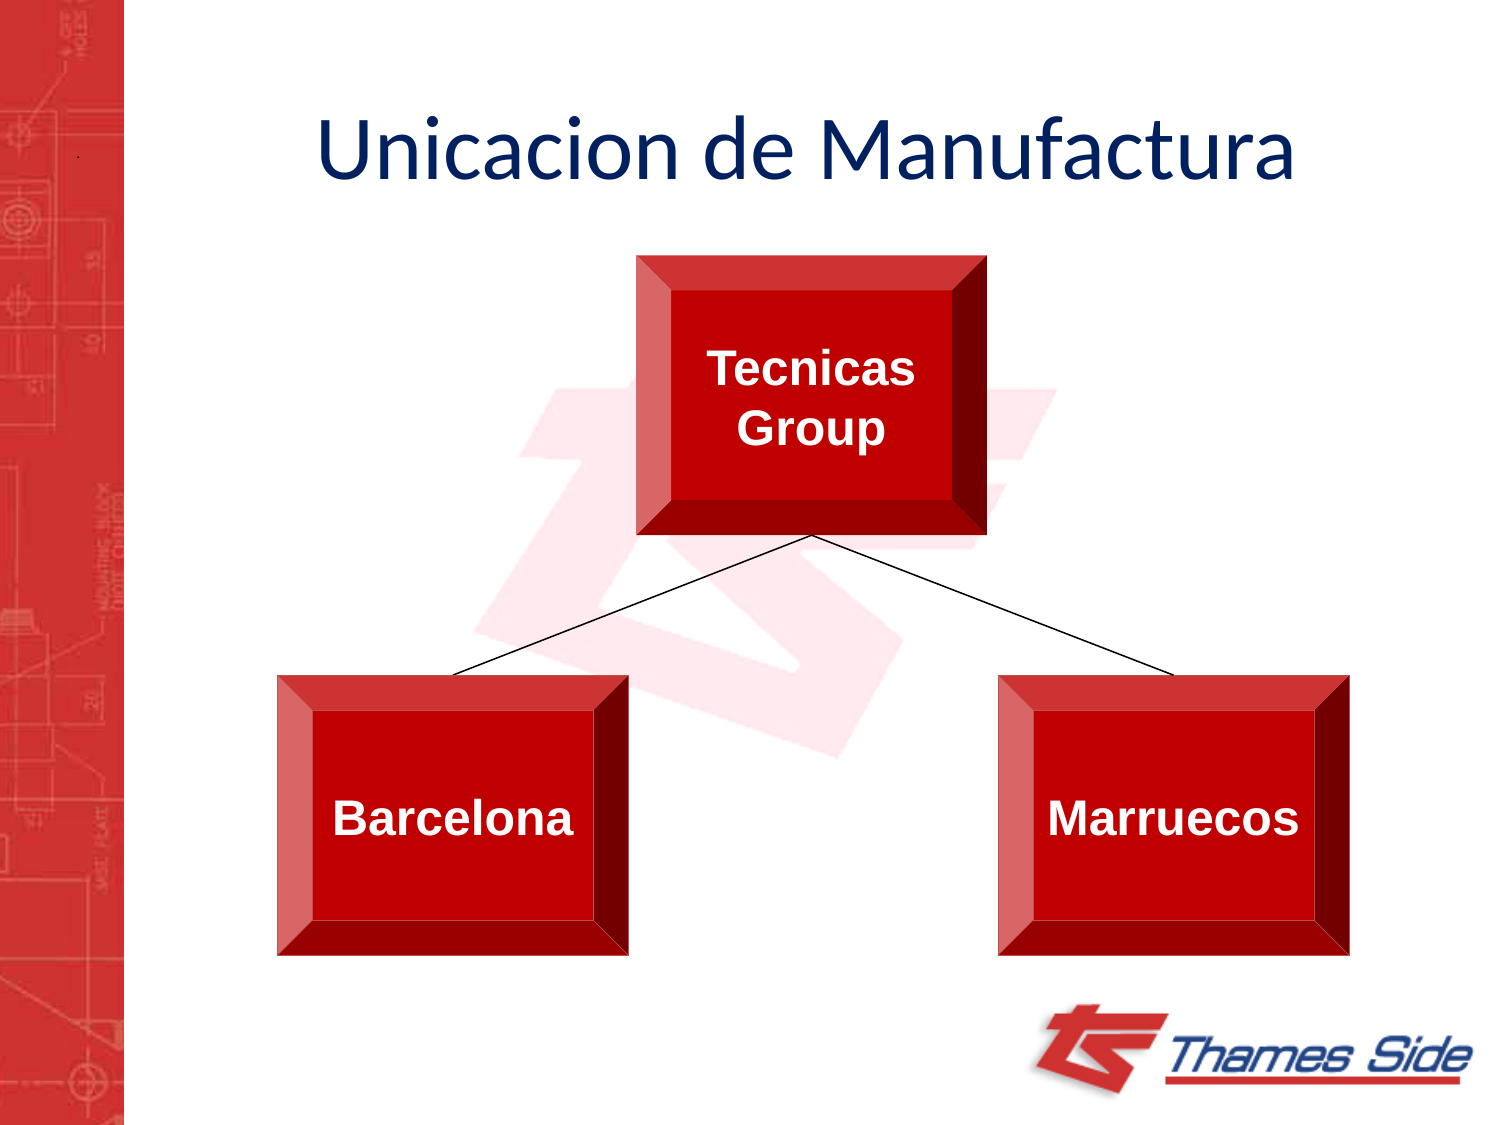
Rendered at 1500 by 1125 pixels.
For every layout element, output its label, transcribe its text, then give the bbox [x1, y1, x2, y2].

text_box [277, 255, 1350, 956]
picture [0, 0, 124, 1125]
title Unicacion de Manufactura [132, 42, 1483, 243]
picture [1009, 987, 1500, 1121]
